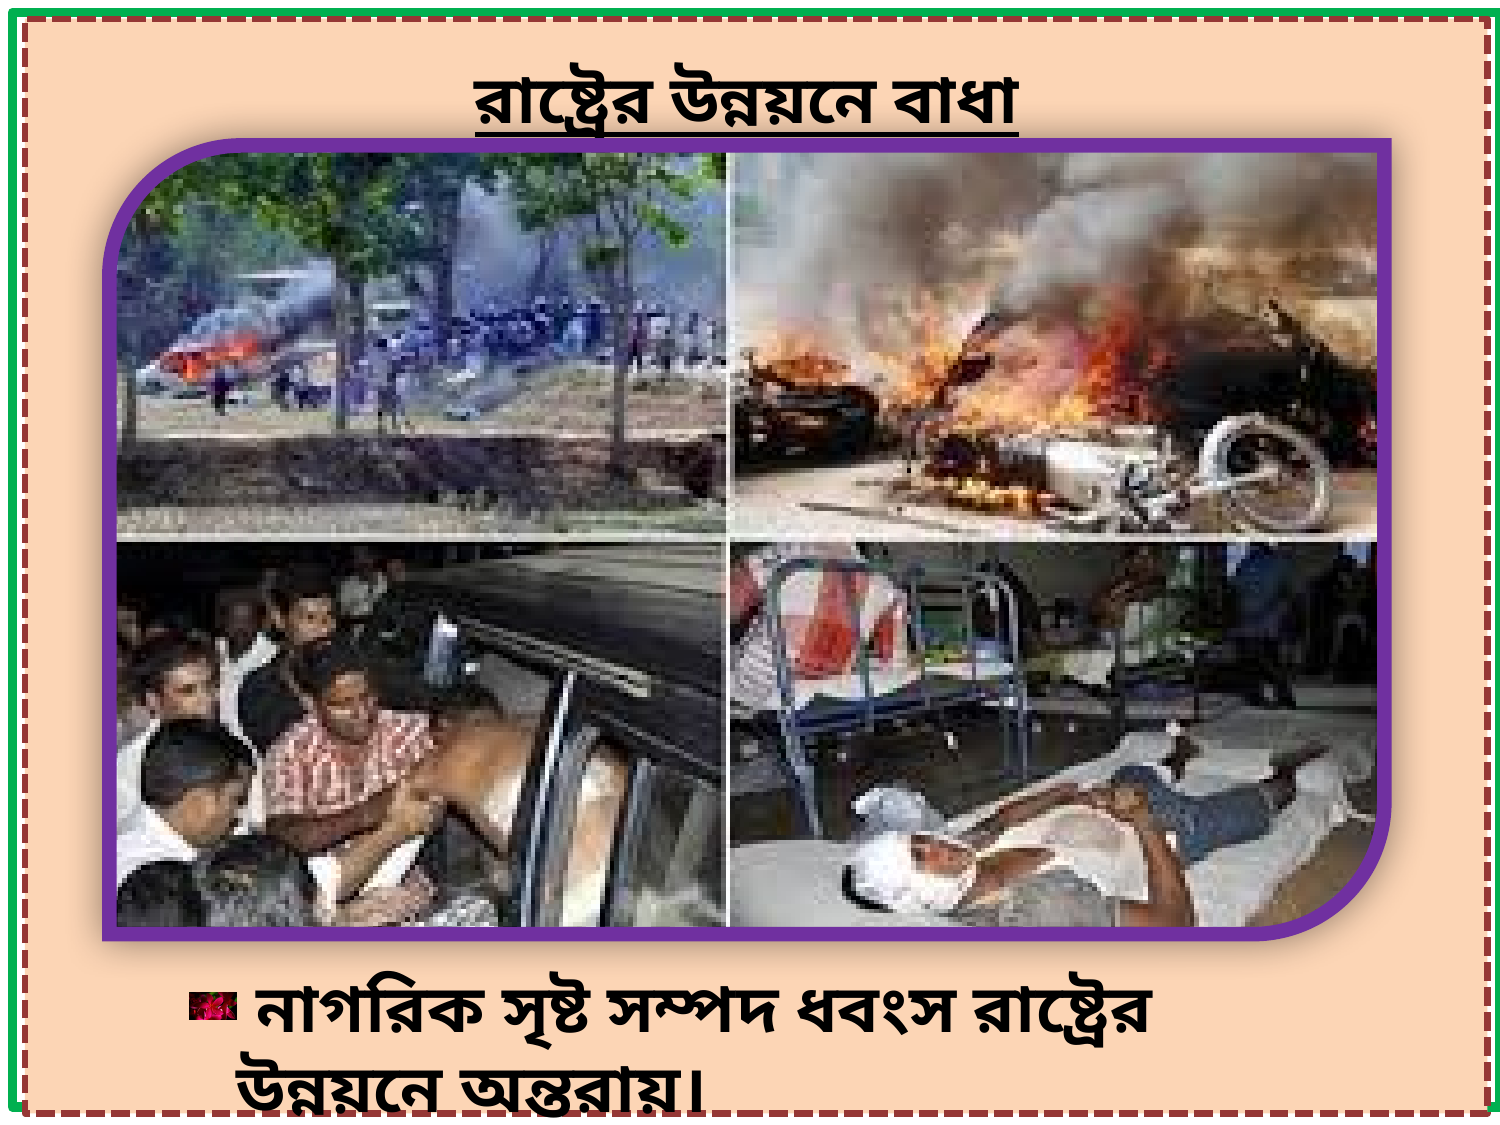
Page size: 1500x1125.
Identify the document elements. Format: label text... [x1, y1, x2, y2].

picture [189, 992, 216, 1020]
text_box রাষ্ট্রের উন্নয়নে বাধা [265, 49, 1228, 111]
picture [109, 145, 1385, 935]
text_box নাগরিক সৃষ্ট সম্পদ ধবংস রাষ্ট্রের উন্নয়নে অন্তরায়। [174, 958, 1319, 1125]
